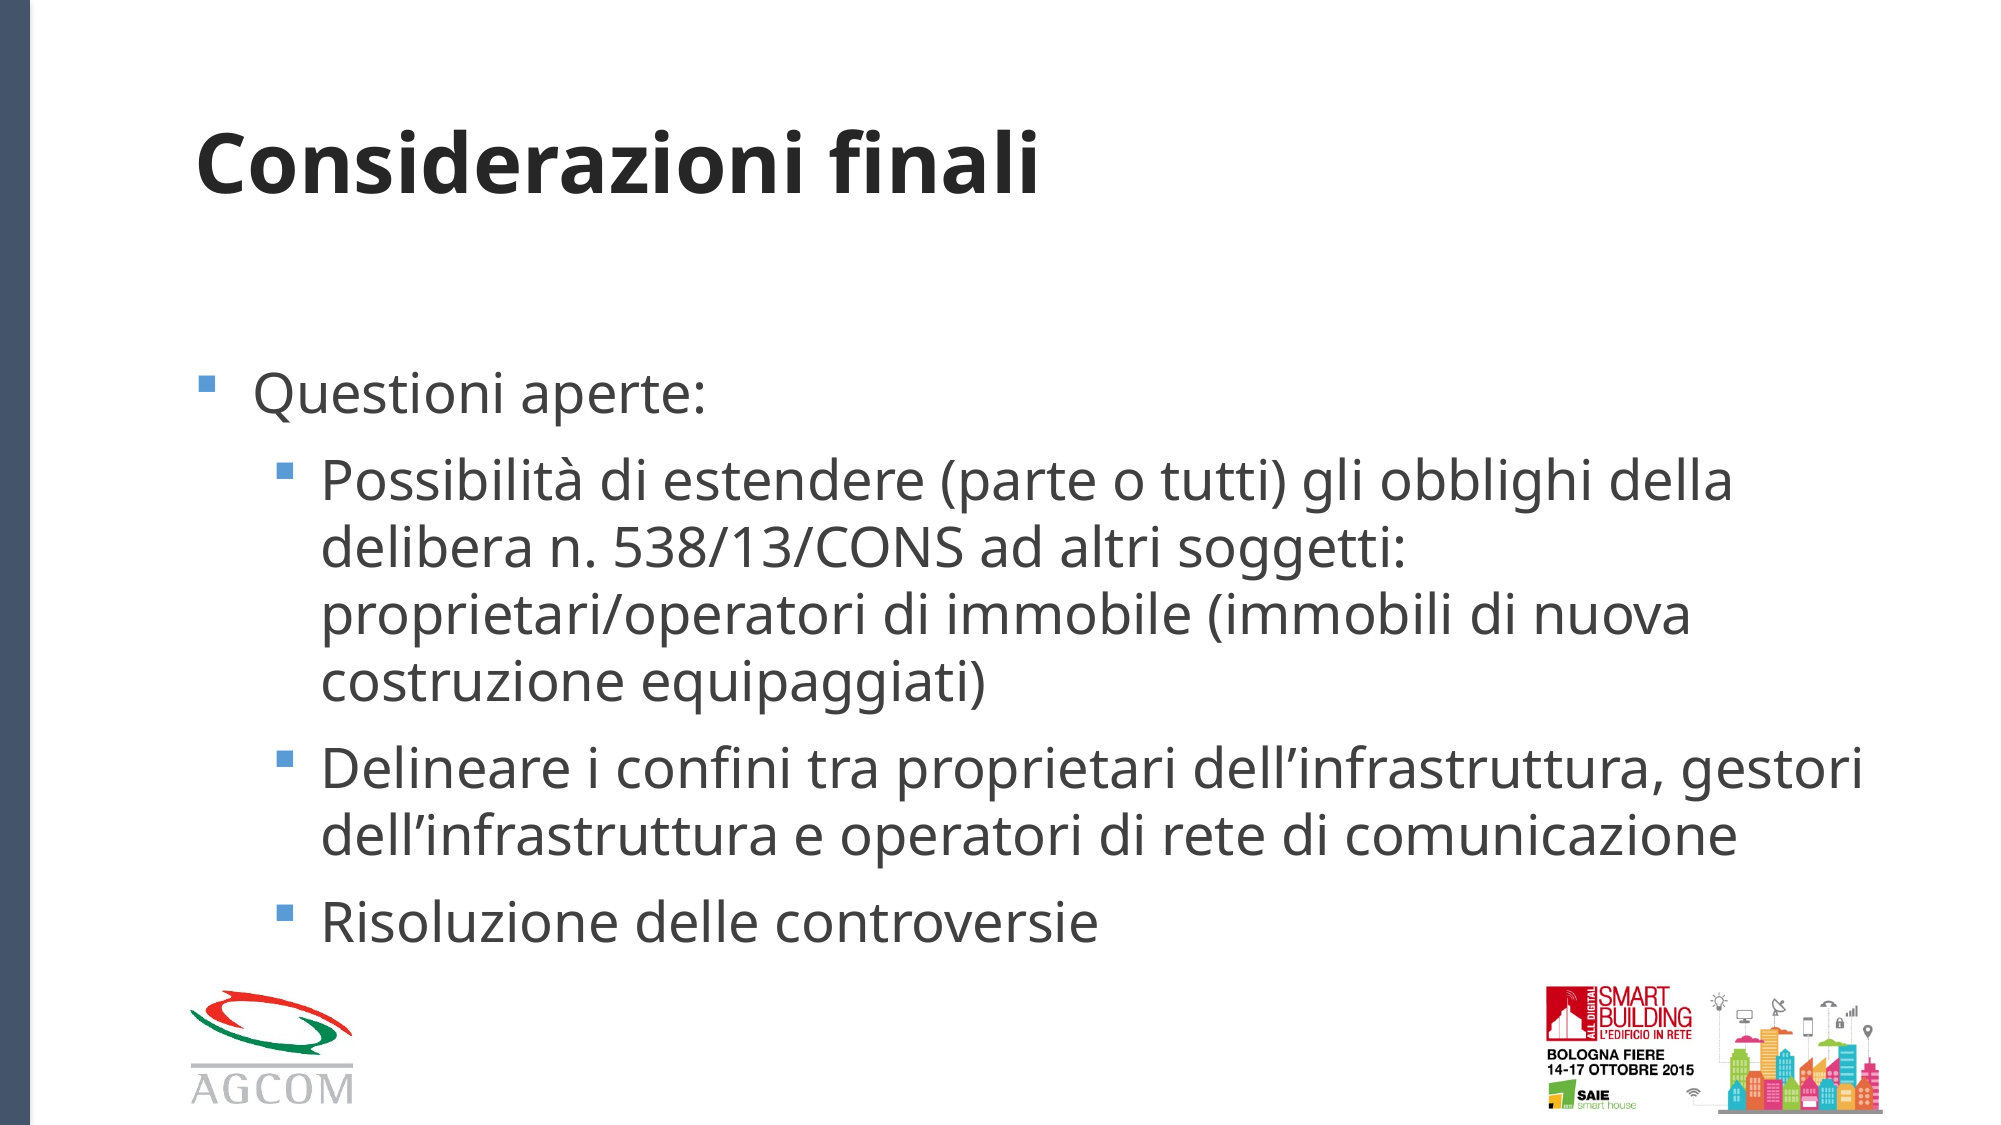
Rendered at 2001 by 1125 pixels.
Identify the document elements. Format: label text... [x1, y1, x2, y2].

list Questioni aperte: Possibilità di estendere (parte o tutti) gli obblighi della delibera n. 538/13/CONS ad altri soggetti: proprietari/operatori di immobile (immobili di nuova costruzione equipaggiati) Delineare i confini tra proprietari dell’infrastruttura, gestori dell’infrastruttura e operatori di rete di comunicazione Risoluzione delle controversie [179, 350, 1888, 970]
picture [1540, 980, 1888, 1114]
picture [179, 990, 358, 1104]
title Considerazioni finali [179, 102, 1888, 313]
